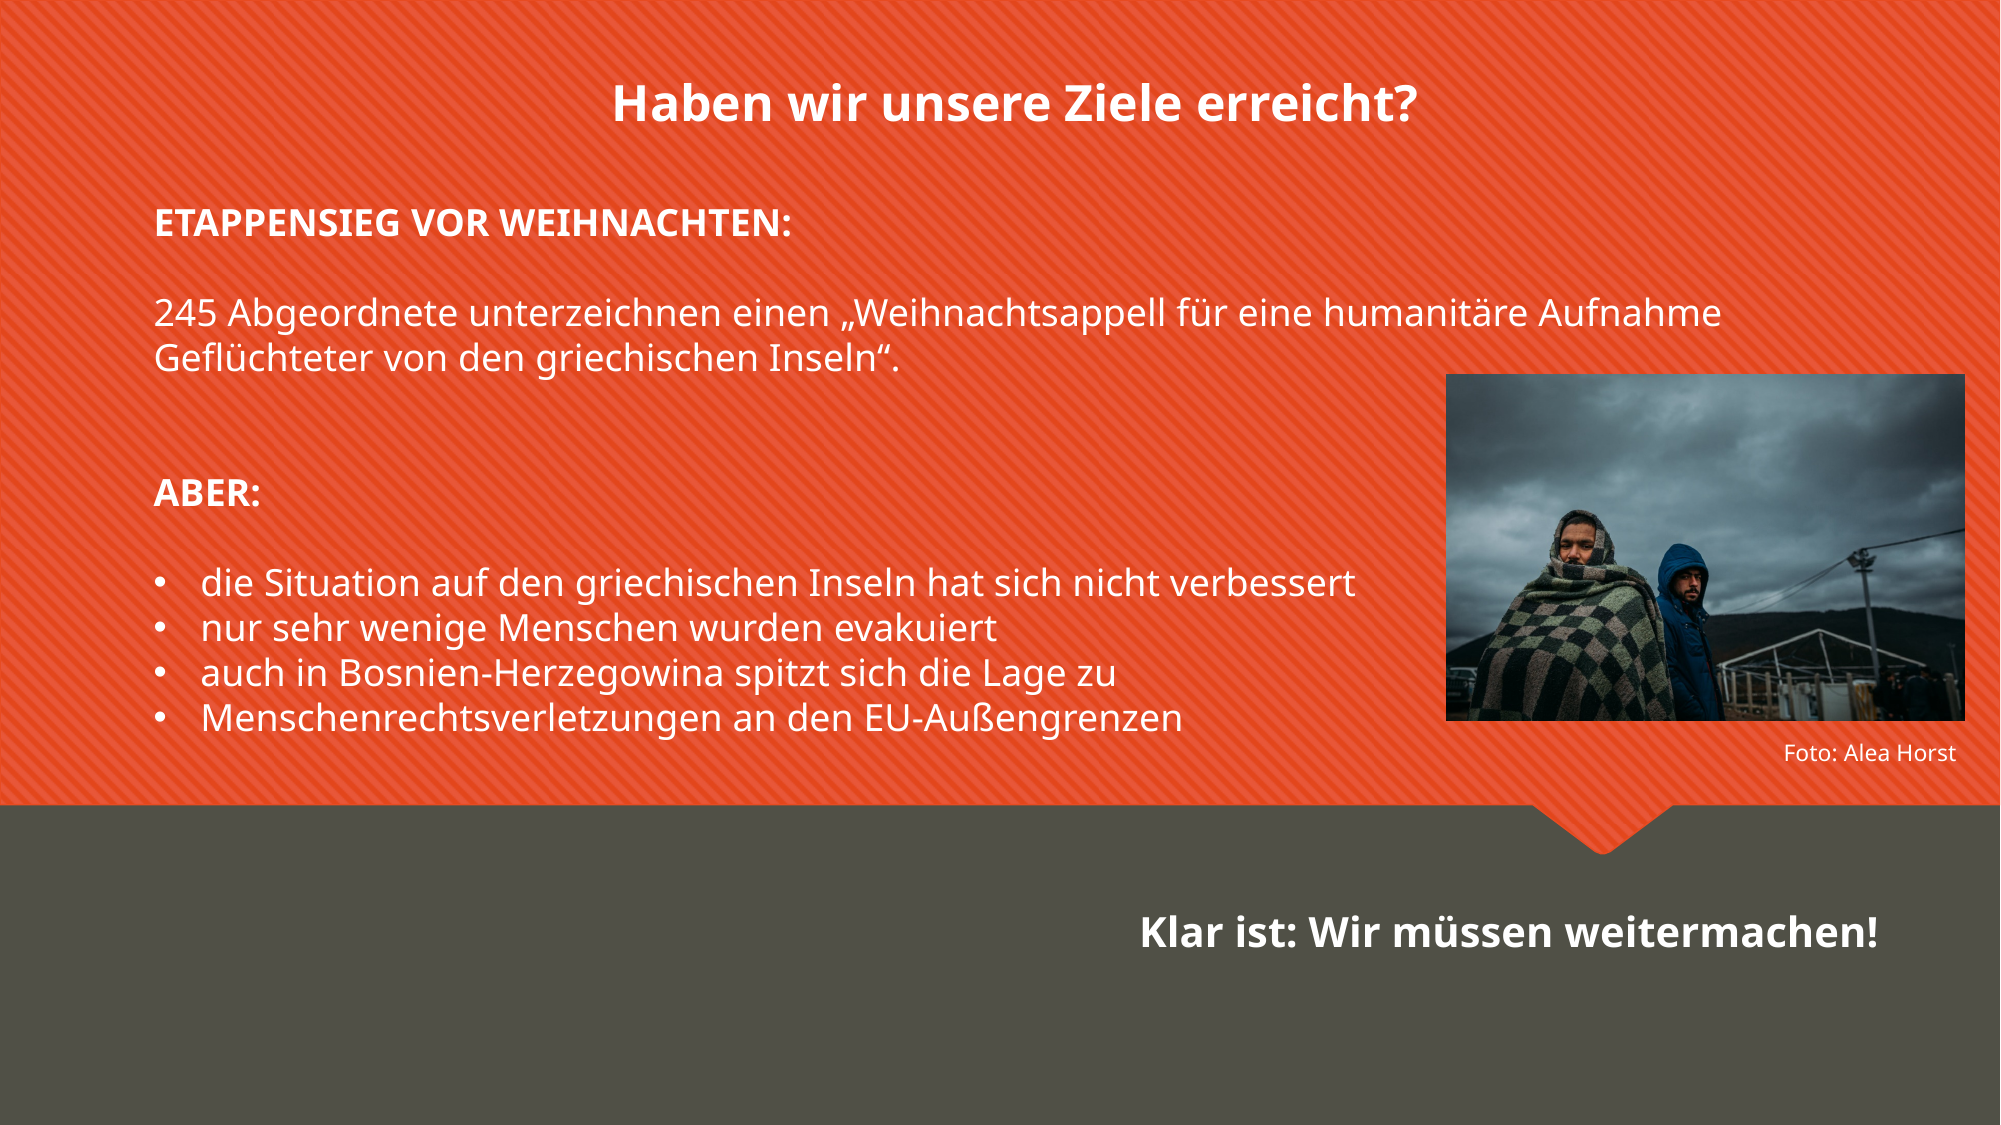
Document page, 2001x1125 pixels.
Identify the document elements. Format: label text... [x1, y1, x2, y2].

text_box ETAPPENSIEG VOR WEIHNACHTEN: 245 Abgeordnete unterzeichnen einen „Weihnachtsappell für eine humanitäre Aufnahme Geflüchteter von den griechischen Inseln“. ABER: die Situation auf den griechischen Inseln hat sich nicht verbessert nur sehr wenige Menschen wurden evakuiert auch in Bosnien-Herzegowina spitzt sich die Lage zu Menschenrechtsverletzungen an den EU-Außengrenzen [138, 191, 1952, 747]
text_box Klar ist: Wir müssen weitermachen! [138, 898, 1905, 964]
picture [1446, 374, 1965, 721]
text_box Haben wir unsere Ziele erreicht? [138, 63, 1892, 139]
text_box Foto: Alea Horst [1768, 730, 2000, 774]
